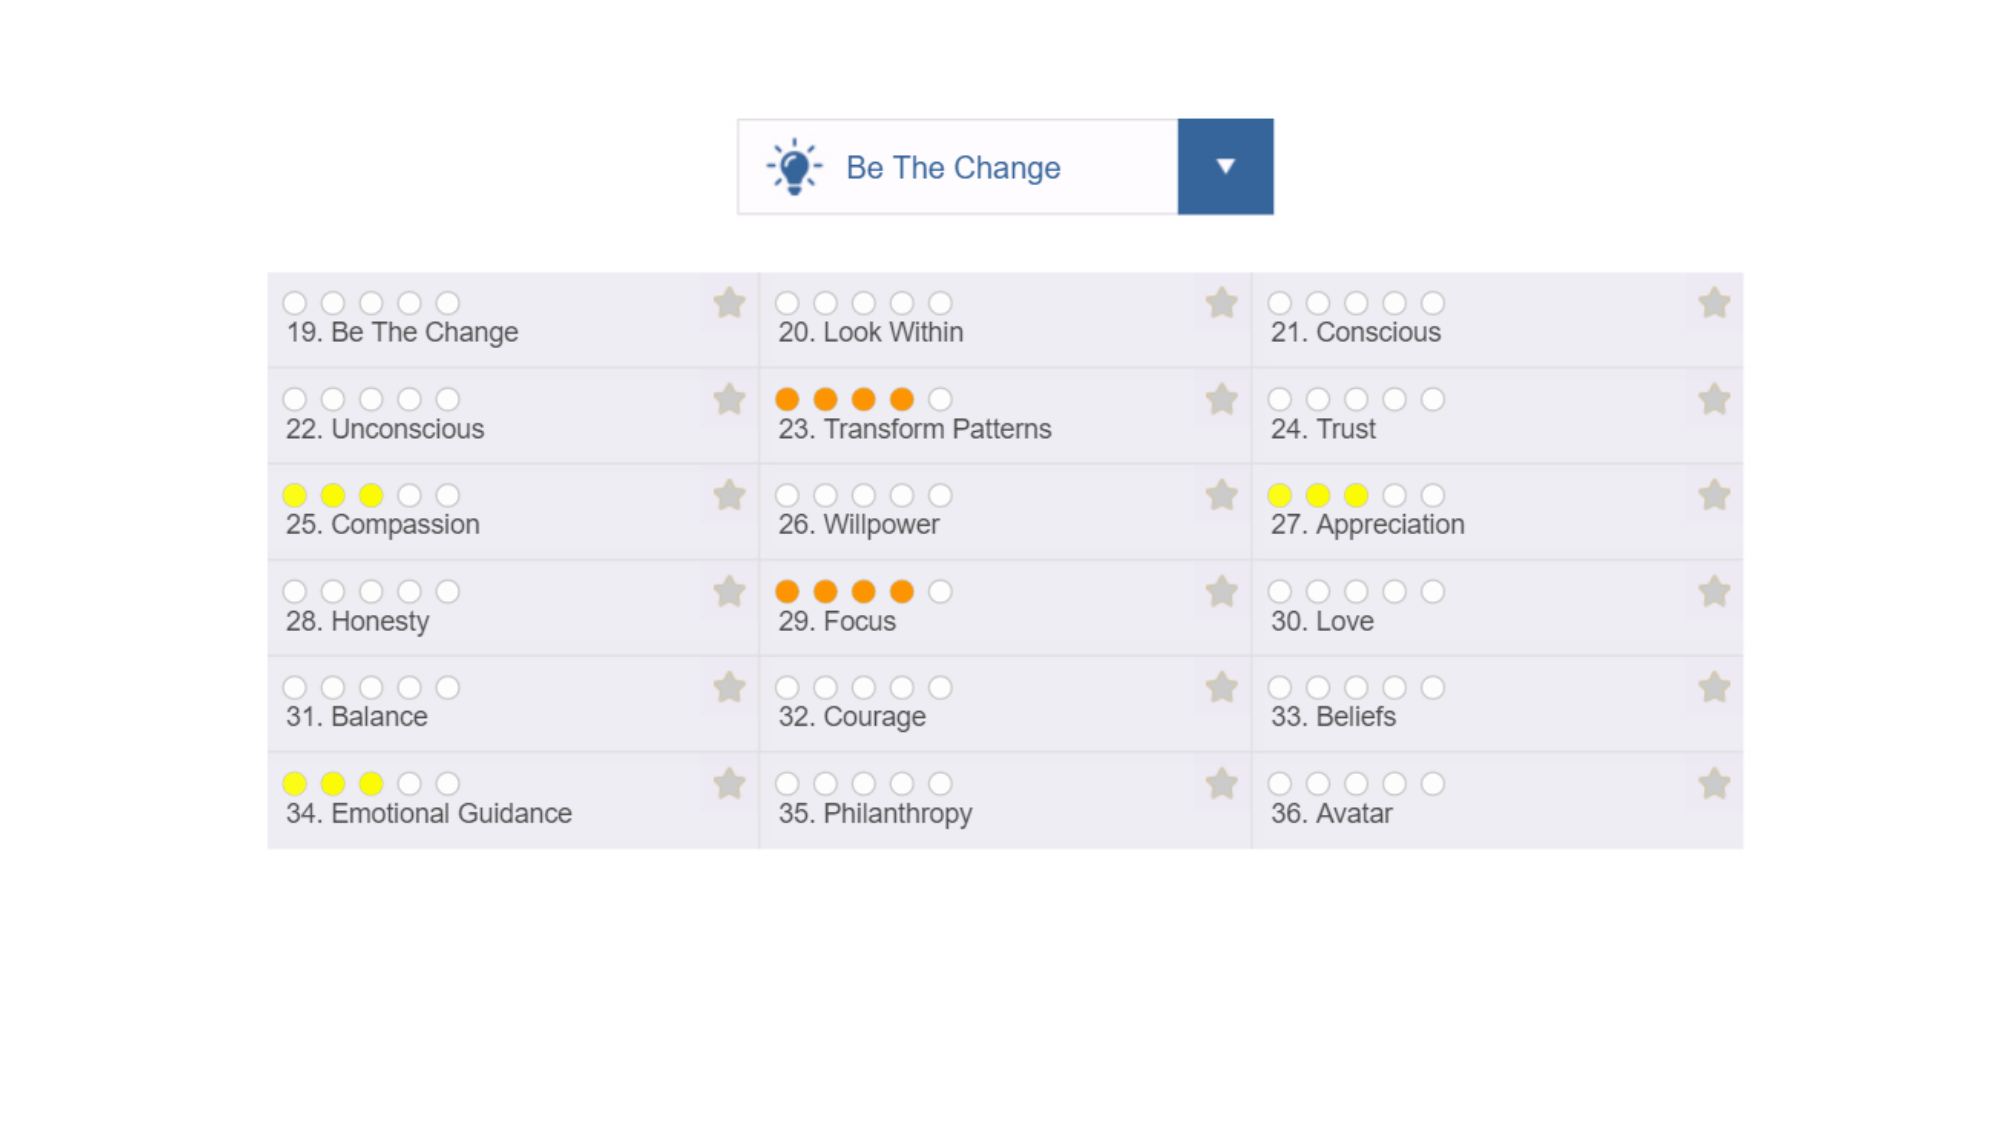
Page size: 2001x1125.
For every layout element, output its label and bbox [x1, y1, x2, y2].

picture [205, 105, 1795, 1020]
